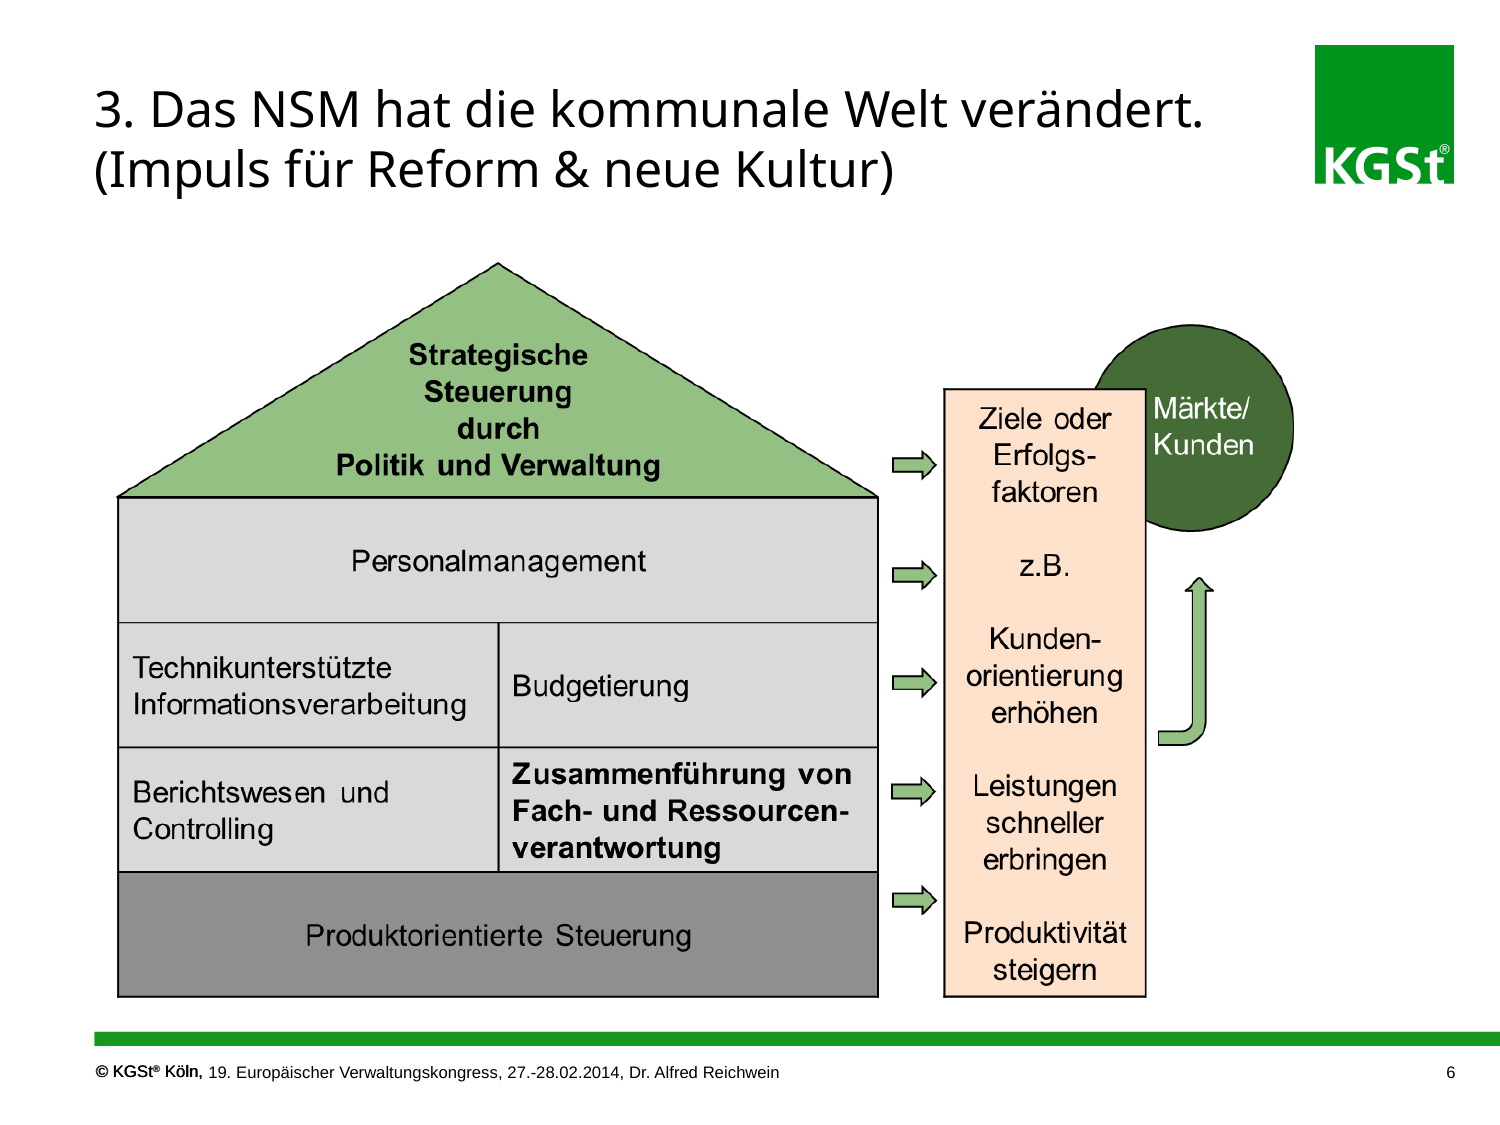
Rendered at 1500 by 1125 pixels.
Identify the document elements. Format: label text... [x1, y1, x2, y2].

title 3. Das NSM hat die kommunale Welt verändert. (Impuls für Reform & neue Kultur) [94, 45, 1316, 205]
picture [1316, 45, 1454, 186]
footer 19. Europäischer Verwaltungskongress, 27.-28.02.2014, Dr. Alfred Reichwein [202, 1058, 1266, 1086]
slide_number 6 [1278, 1058, 1456, 1086]
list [116, 262, 1294, 1006]
